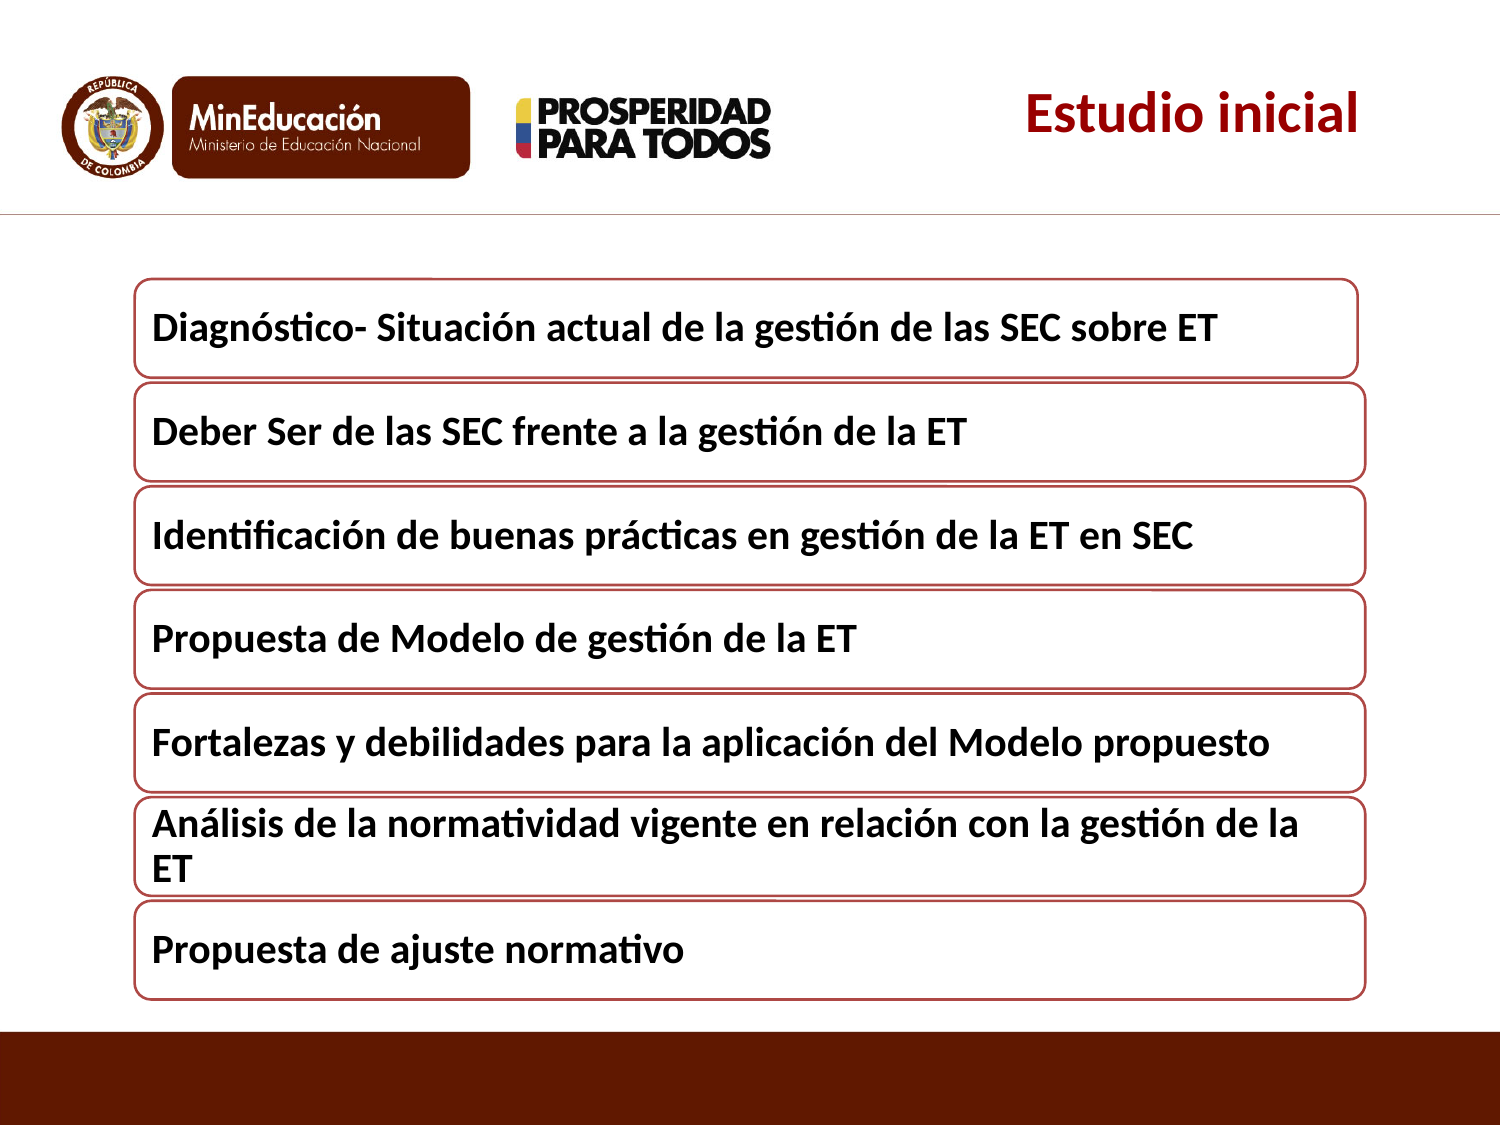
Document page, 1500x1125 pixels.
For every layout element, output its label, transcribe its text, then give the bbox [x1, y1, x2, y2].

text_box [0, 278, 1500, 1000]
picture [0, 1000, 1500, 1125]
picture [0, 0, 1500, 278]
text_box Estudio inicial [927, 66, 1458, 173]
